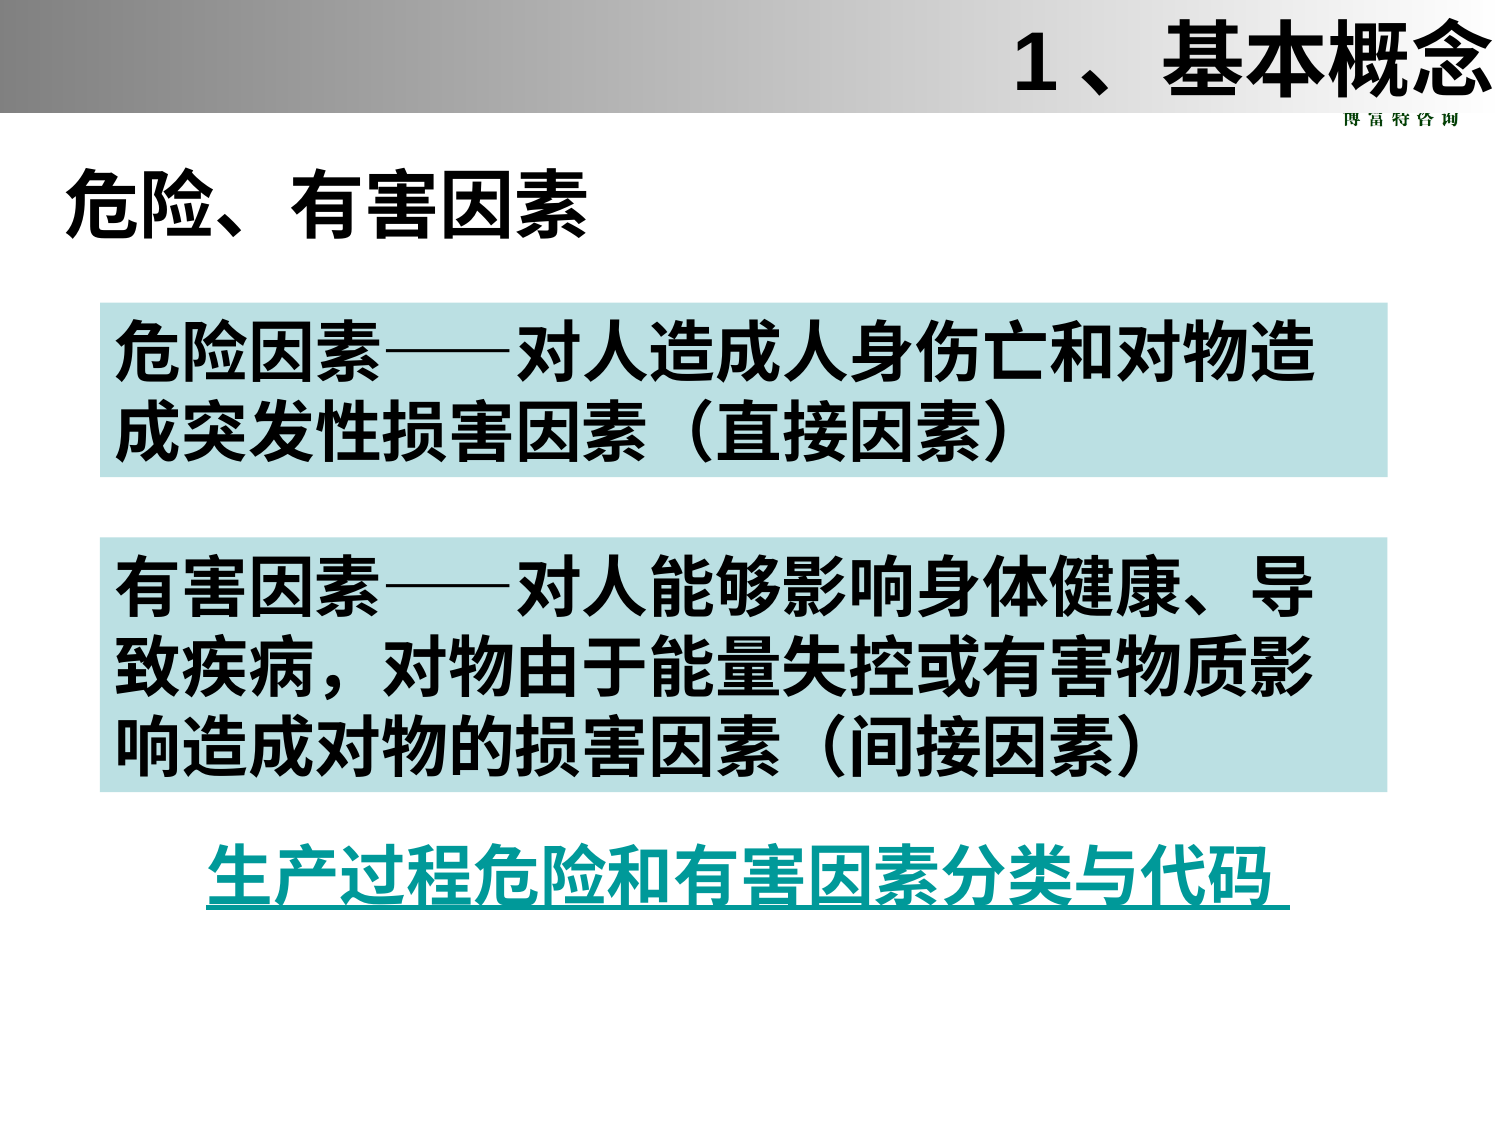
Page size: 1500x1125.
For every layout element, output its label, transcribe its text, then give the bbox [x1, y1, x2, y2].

text_box 有害因素——对人能够影响身体健康、导致疾病，对物由于能量失控或有害物质影响造成对物的损害因素（间接因素） [99, 537, 1388, 793]
picture [1329, 115, 1477, 129]
text_box 危险、有害因素 [49, 149, 800, 255]
text_box 生产过程危险和有害因素分类与代码 [191, 825, 1305, 938]
text_box 1、基本概念 [997, 0, 1500, 115]
text_box 危险因素——对人造成人身伤亡和对物造成突发性损害因素（直接因素） [100, 302, 1388, 478]
text_box [0, 0, 997, 113]
